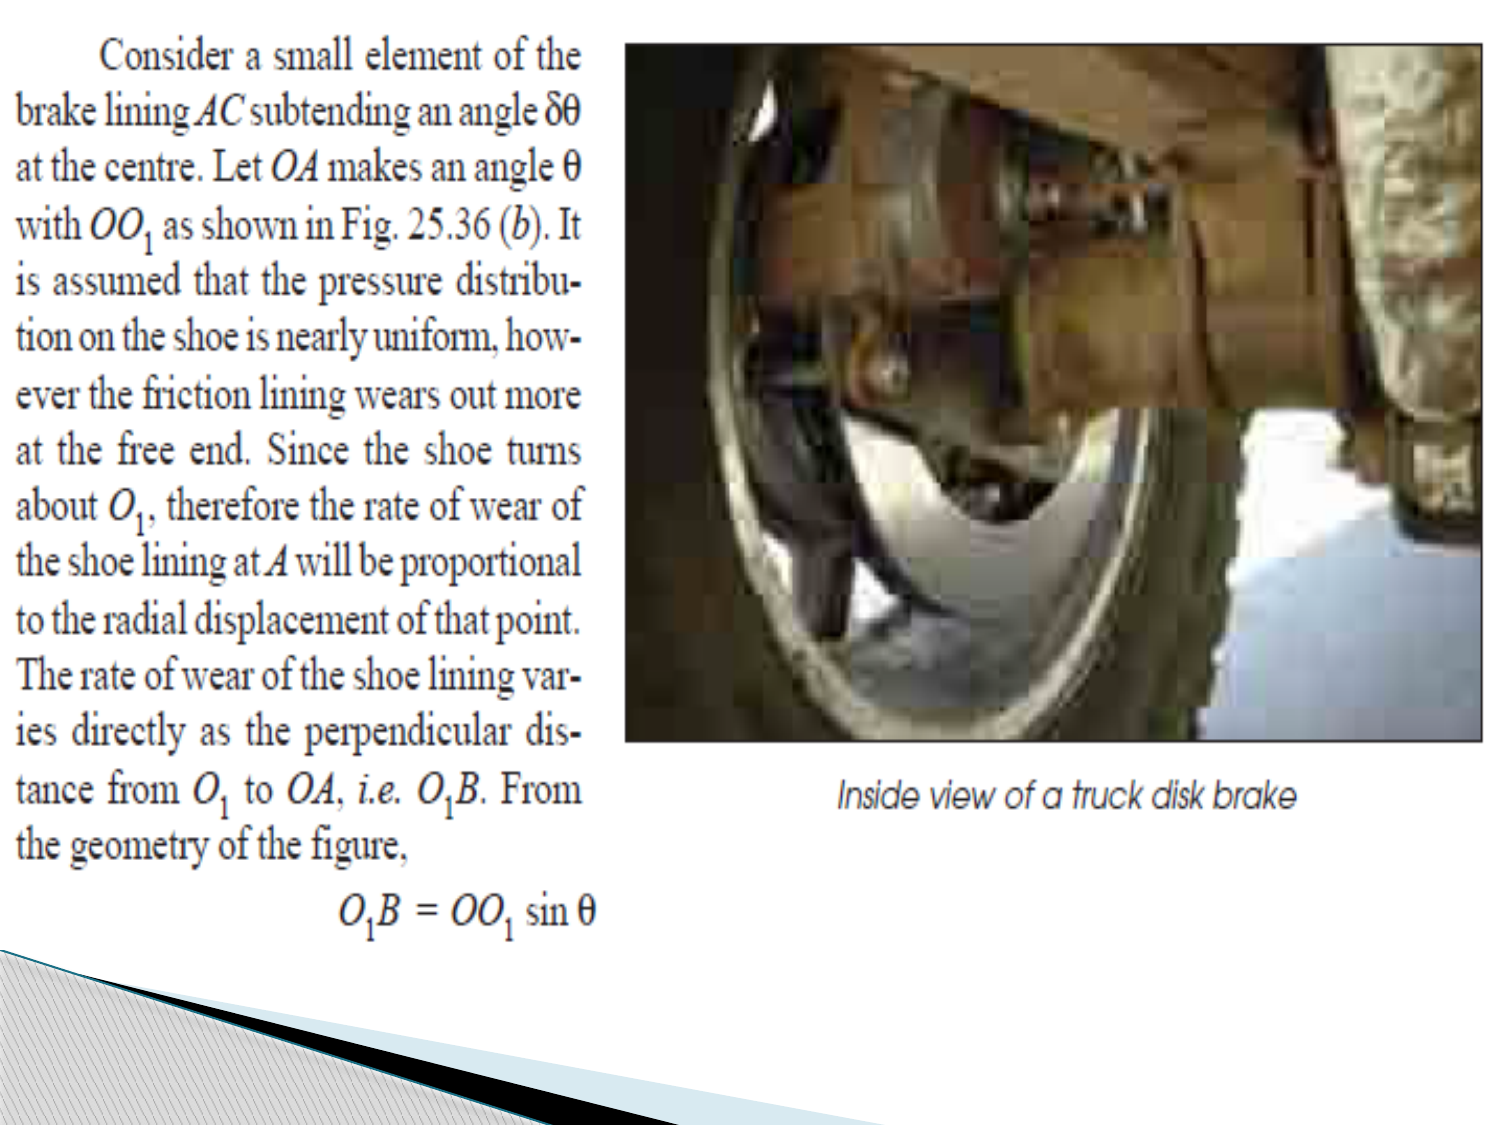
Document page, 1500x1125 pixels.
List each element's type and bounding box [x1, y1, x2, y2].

picture [0, 0, 1500, 950]
